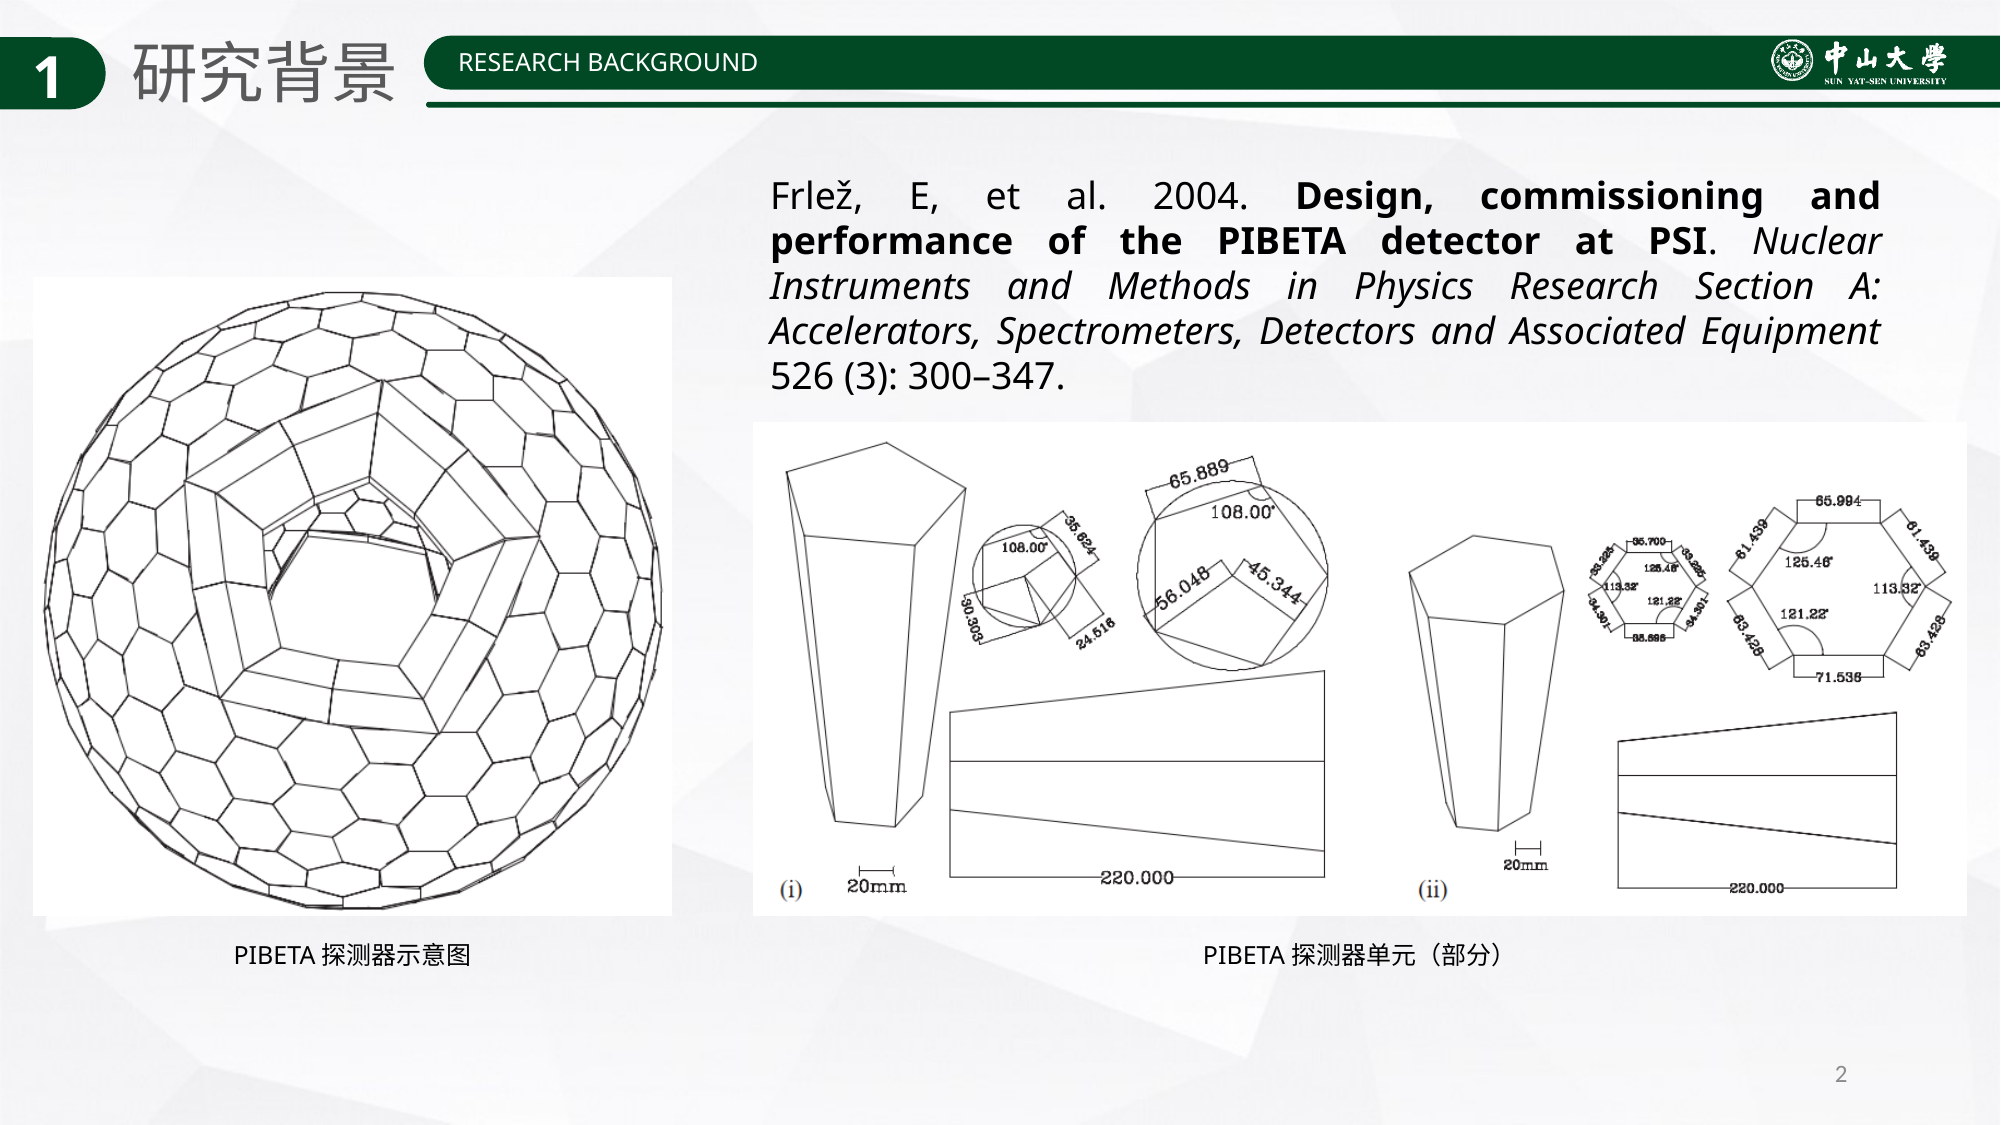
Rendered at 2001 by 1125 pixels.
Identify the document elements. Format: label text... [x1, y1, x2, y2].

text_box Frlež, E, et al. 2004. Design, commissioning and performance of the PIBETA detector at PSI. Nuclear Instruments and Methods in Physics Research Section A: Accelerators, Spectrometers, Detectors and Associated Equipment 526 (3): 300–347. [755, 164, 1897, 405]
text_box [0, 33, 106, 119]
text_box PIBETA探测器单元（部分） [1188, 931, 1531, 977]
text_box 研究背景 [116, 23, 414, 119]
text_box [423, 35, 2000, 115]
picture [0, 0, 2001, 1125]
slide_number 2 [1412, 1042, 1863, 1103]
text_box PIBETA探测器示意图 [218, 931, 487, 977]
